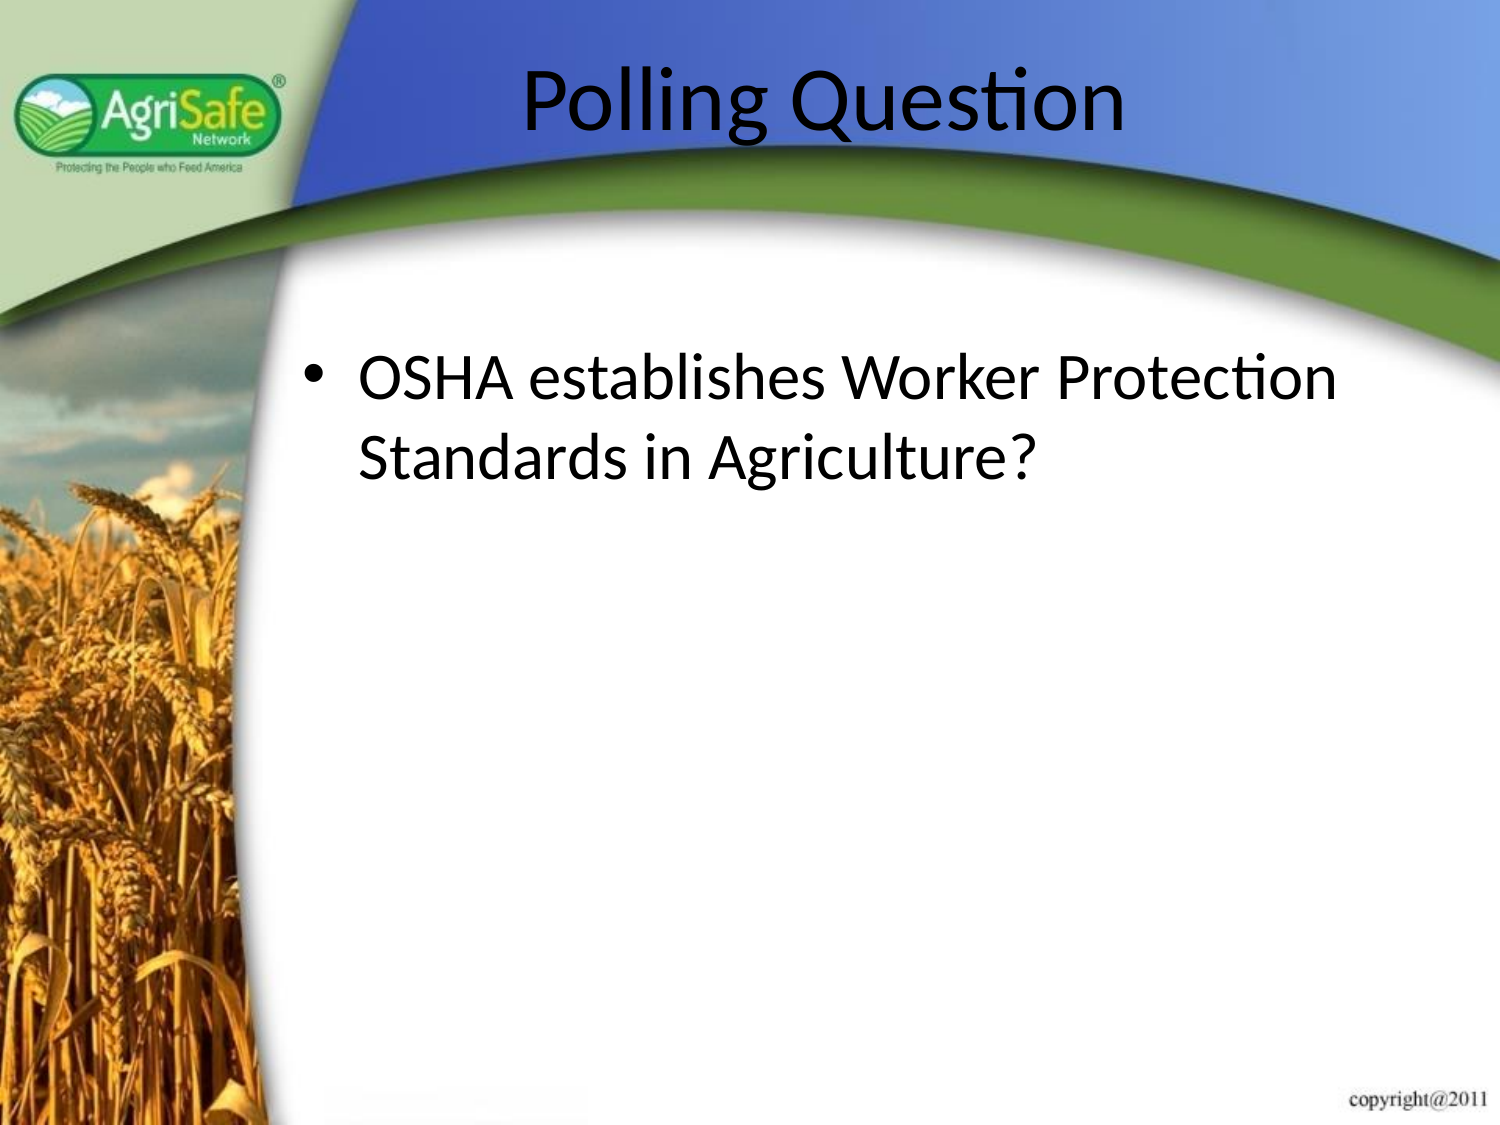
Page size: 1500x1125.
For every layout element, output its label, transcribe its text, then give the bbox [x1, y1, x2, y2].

title Polling Question [150, 0, 1500, 188]
list OSHA establishes Worker Protection Standards in Agriculture? [287, 324, 1425, 1068]
picture [0, 0, 1500, 1125]
